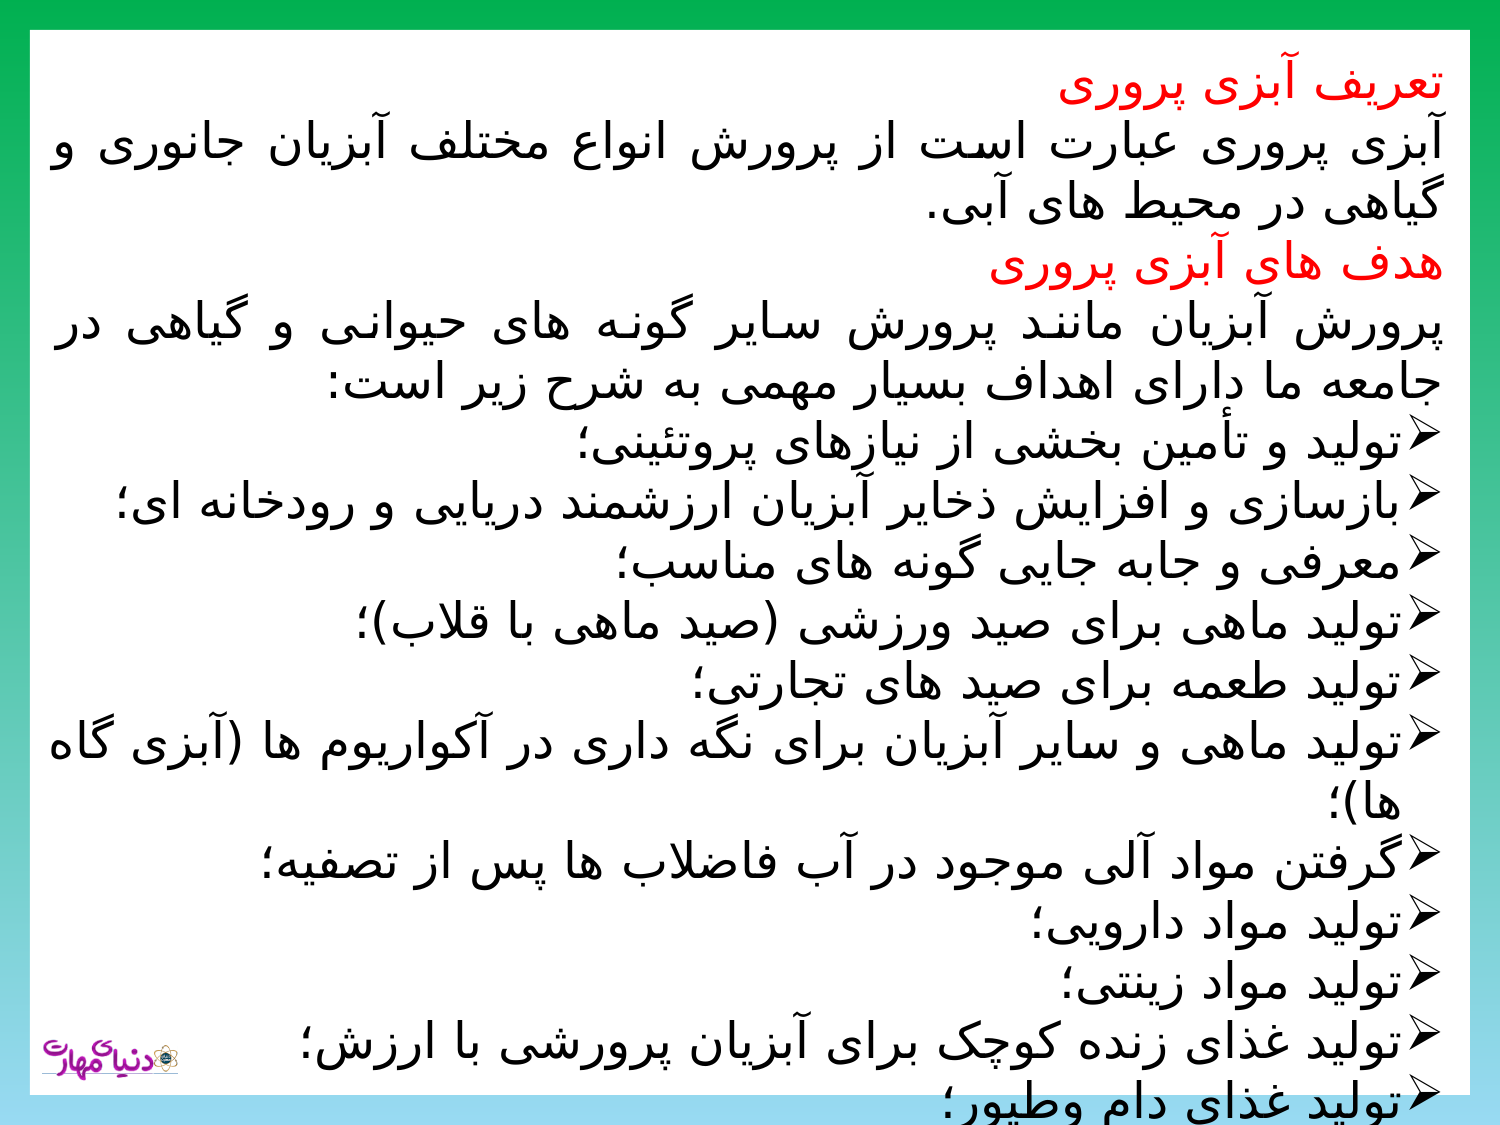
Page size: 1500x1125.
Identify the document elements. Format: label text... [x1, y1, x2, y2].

picture [41, 1038, 179, 1081]
text_box تعریف آبزی پروری آبزی پروری عبارت است از پرورش انواع مختلف آبزیان جانوری و گیاهی در محیط های آبی. هدف های آبزی پروری پرورش آبزیان مانند پرورش سایر گونه های حیوانی و گیاهی در جامعه ما دارای اهداف بسیار مهمی به شرح زیر است: تولید و تأمین بخشی از نیازهای پروتئینی؛ بازسازی و افزایش ذخایر آبزیان ارزشمند دریایی و رودخانه ای؛ معرفی و جابه جایی گونه های مناسب؛ تولید ماهی برای صید ورزشی (صید ماهی با قلاب)؛ تولید طعمه برای صید های تجارتی؛ تولید ماهی و سایر آبزیان برای نگه داری در آکواریوم ها (آبزی گاه ها)؛ گرفتن مواد آلی موجود در آب فاضلاب ها پس از تصفیه؛ تولید مواد دارویی؛ تولید مواد زینتی؛ تولید غذای زنده کوچک برای آبزیان پرورشی با ارزش؛ تولید غذای دام وطیور؛ اهمیت فرآورده های دریایی در تغذیه انسان. [33, 41, 1460, 1125]
